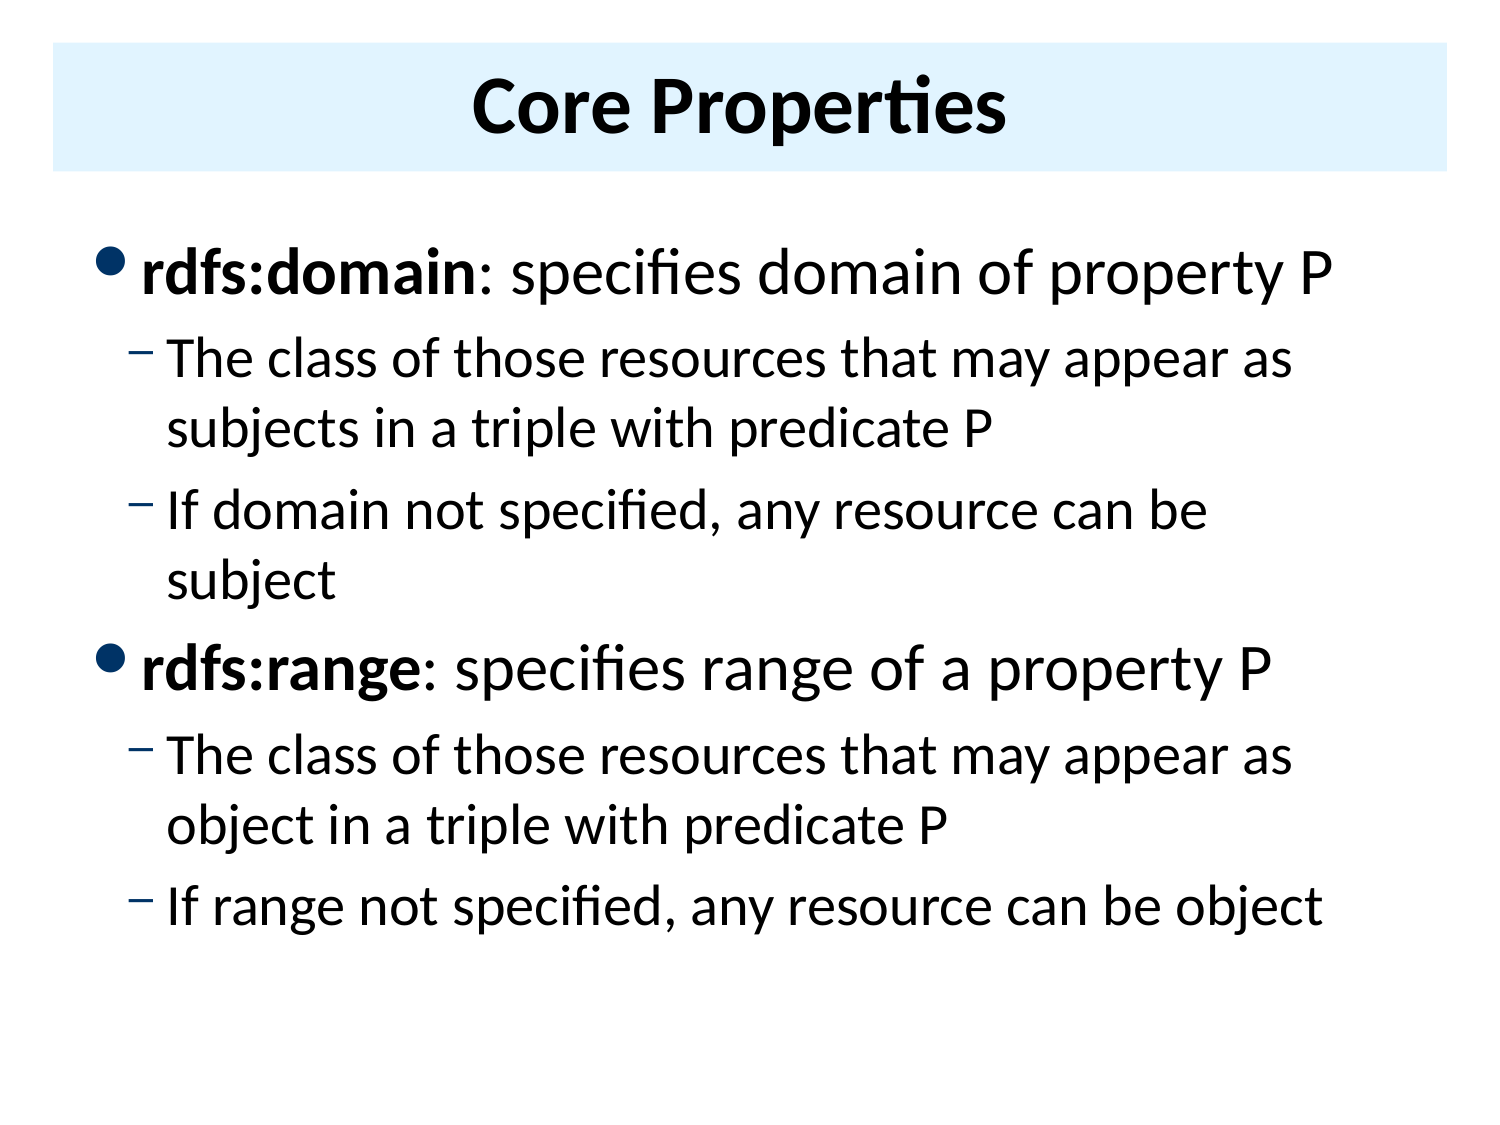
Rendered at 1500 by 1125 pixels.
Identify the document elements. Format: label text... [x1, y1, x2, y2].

title Core Properties [53, 42, 1447, 172]
list rdfs:domain: specifies domain of property P The class of those resources that may appear as subjects in a triple with predicate P If domain not specified, any resource can be subject rdfs:range: specifies range of a property P The class of those resources that may appear as object in a triple with predicate P If range not specified, any resource can be object [76, 220, 1388, 1083]
